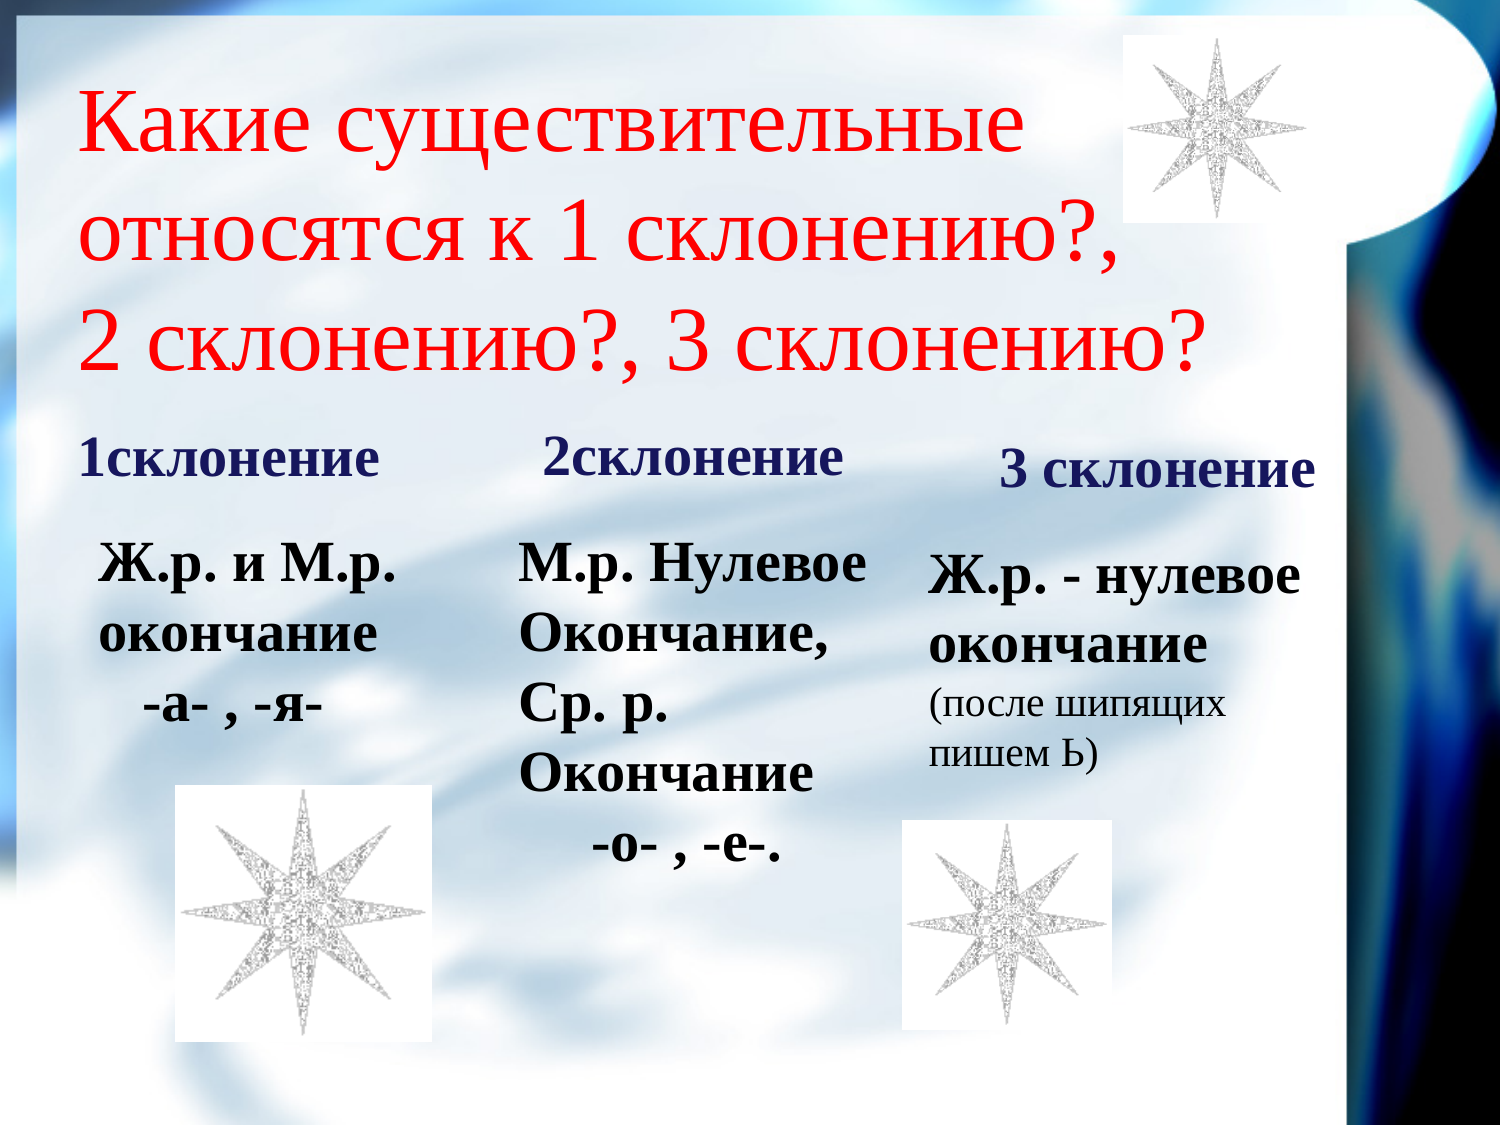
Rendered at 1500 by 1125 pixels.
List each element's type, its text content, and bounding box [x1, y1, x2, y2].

text_box Ж.р. и М.р. окончание -а- , -я- [84, 515, 412, 741]
text_box 3 склонение [984, 421, 1371, 507]
text_box 2склонение [527, 410, 903, 495]
text_box М.р. Нулевое Окончание, Ср. р. Окончание -о- , -е-. [503, 515, 891, 881]
picture [0, 0, 1500, 1125]
list 1склонение [62, 409, 458, 493]
text_box Ж.р. - нулевое окончание (после шипящих пишем Ь) [914, 527, 1325, 783]
title Какие существительные относятся к 1 склонению?, 2 склонению?, 3 склонению? [62, 49, 1301, 399]
